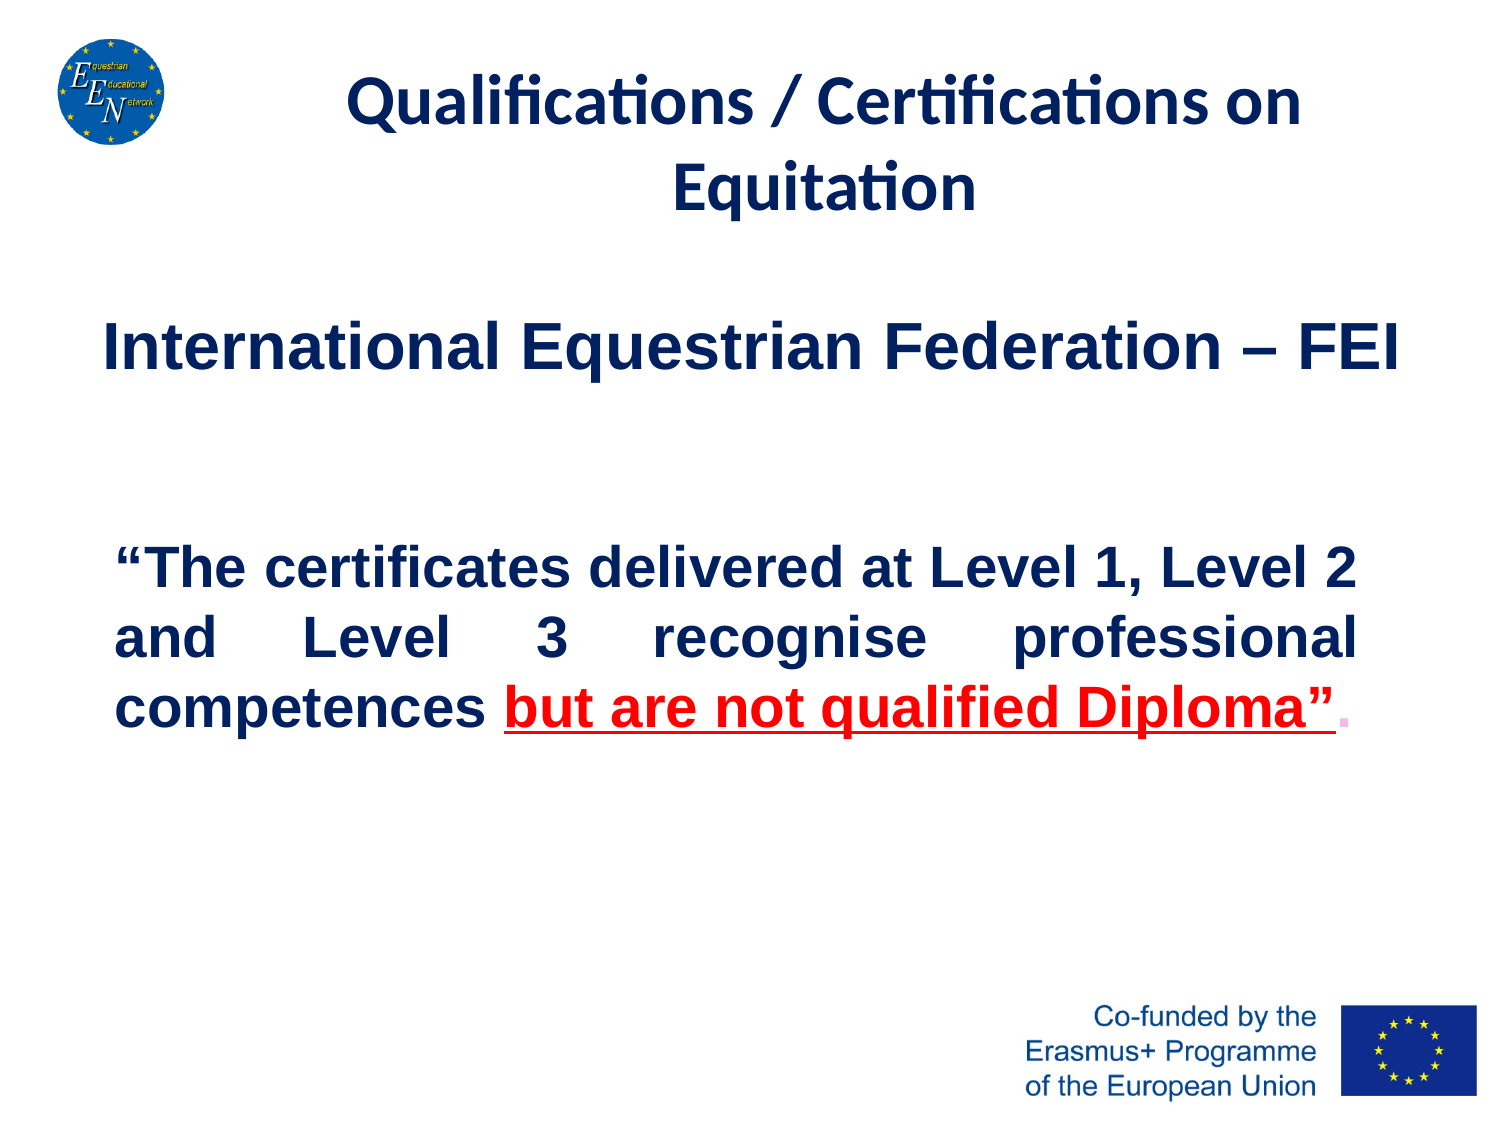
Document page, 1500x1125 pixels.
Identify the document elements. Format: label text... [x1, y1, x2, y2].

picture [998, 978, 1500, 1122]
picture [37, 37, 184, 147]
title Qualifications / Certifications on Equitation [225, 45, 1425, 233]
text_box “The certificates delivered at Level 1, Level 2 and Level 3 recognise professional competences but are not qualified Diploma”. [99, 521, 1375, 807]
text_box International Equestrian Federation – FEI [87, 295, 1450, 391]
